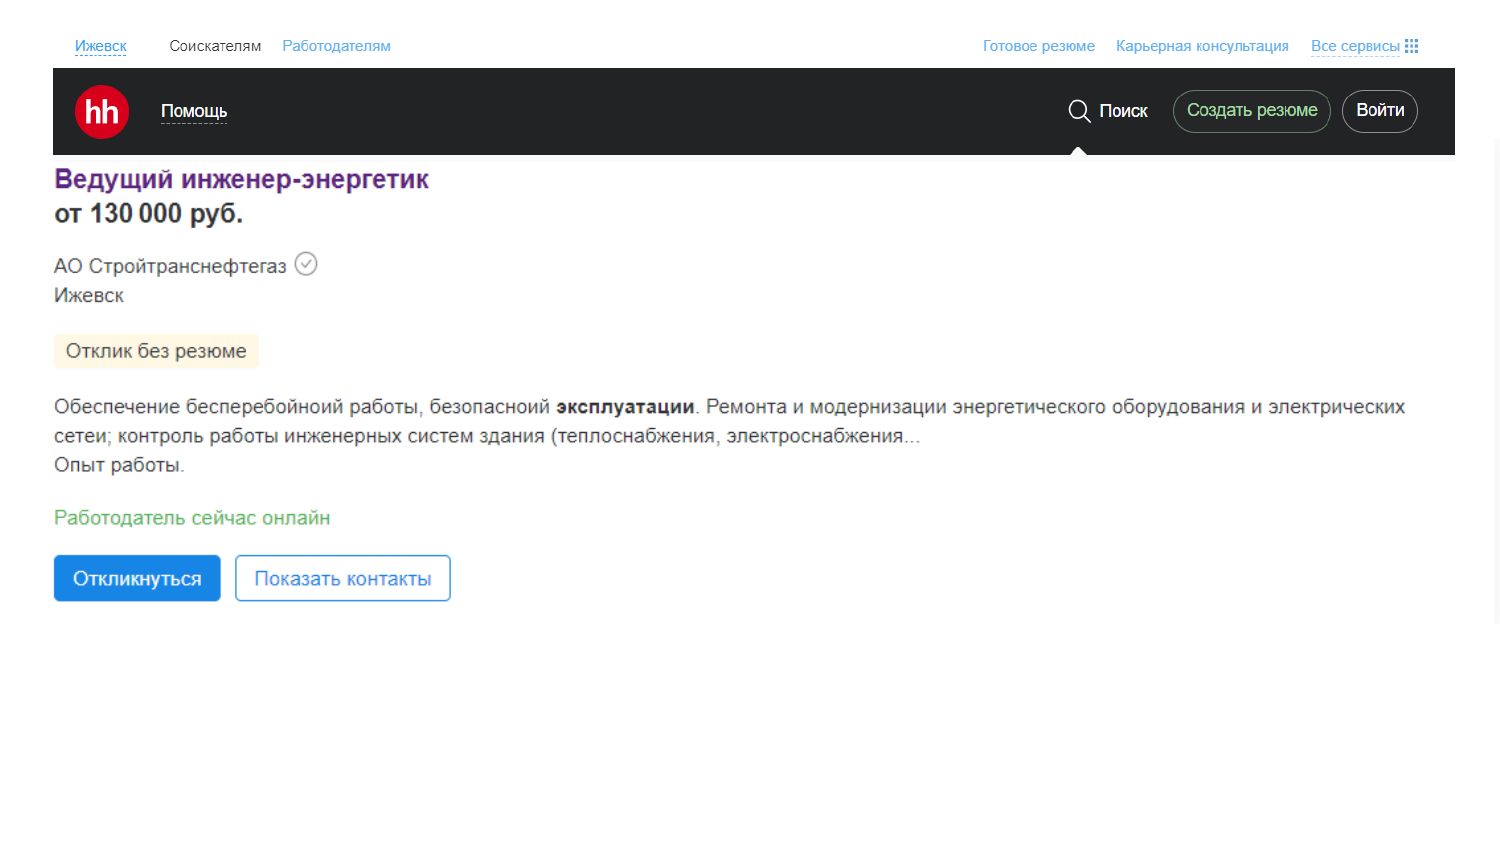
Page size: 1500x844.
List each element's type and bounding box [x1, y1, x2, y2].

picture [29, 31, 1500, 624]
